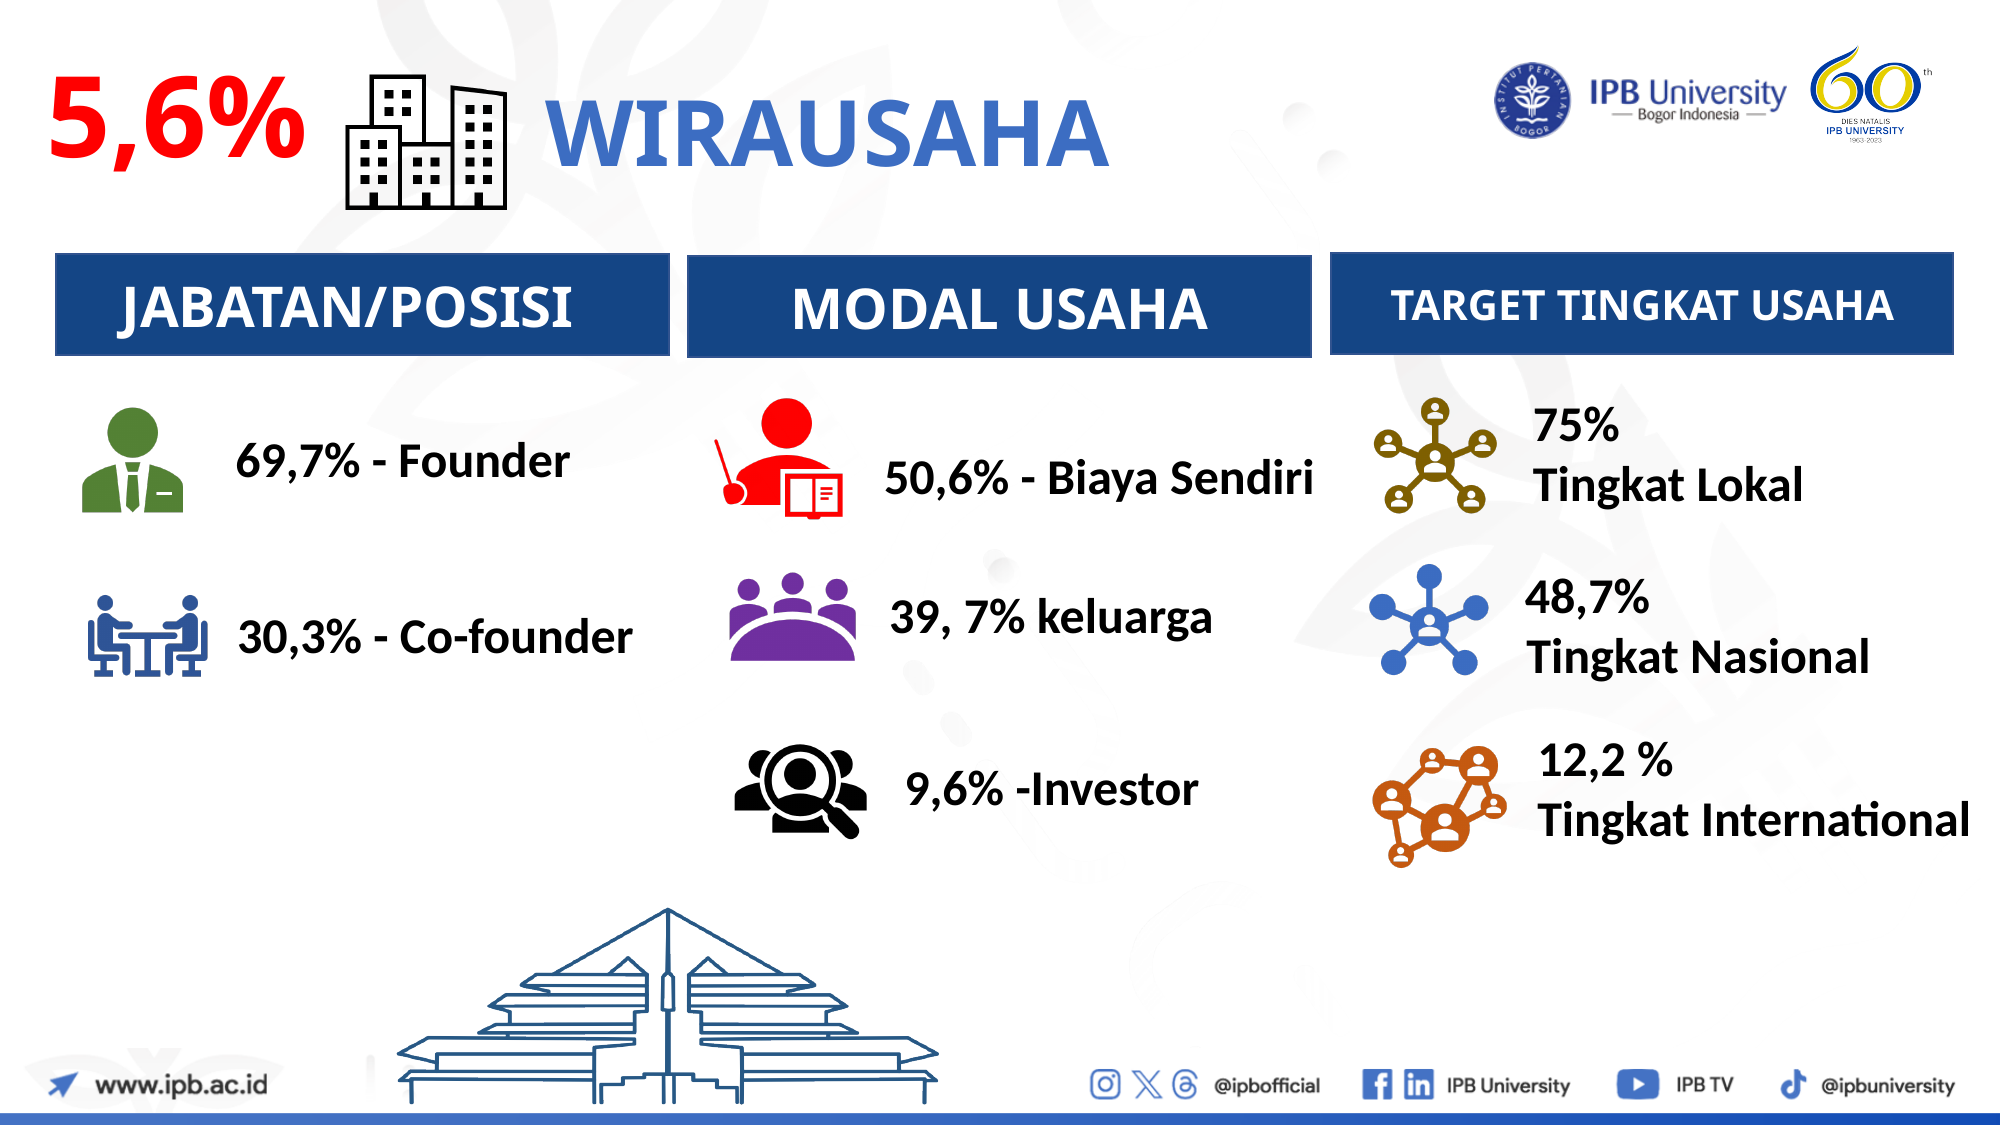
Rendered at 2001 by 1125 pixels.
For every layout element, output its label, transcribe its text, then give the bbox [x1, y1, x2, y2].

picture [1796, 19, 1945, 168]
text_box TARGET TINGKAT USAHA [1580, 253, 1954, 354]
text_box 69,7% - Founder [220, 419, 530, 495]
picture [57, 383, 208, 535]
text_box 48,7% Tingkat Nasional [1580, 556, 1888, 692]
text_box 12,2 % Tingkat International [1580, 719, 1992, 854]
text_box 75% Tingkat Lokal [1580, 384, 1930, 570]
text_box 5,6% [30, 37, 318, 188]
picture [71, 560, 223, 711]
text_box 30,3% - Co-founder [226, 595, 530, 671]
text_box JABATAN/POSISI [56, 254, 530, 355]
picture [0, 0, 2000, 1125]
